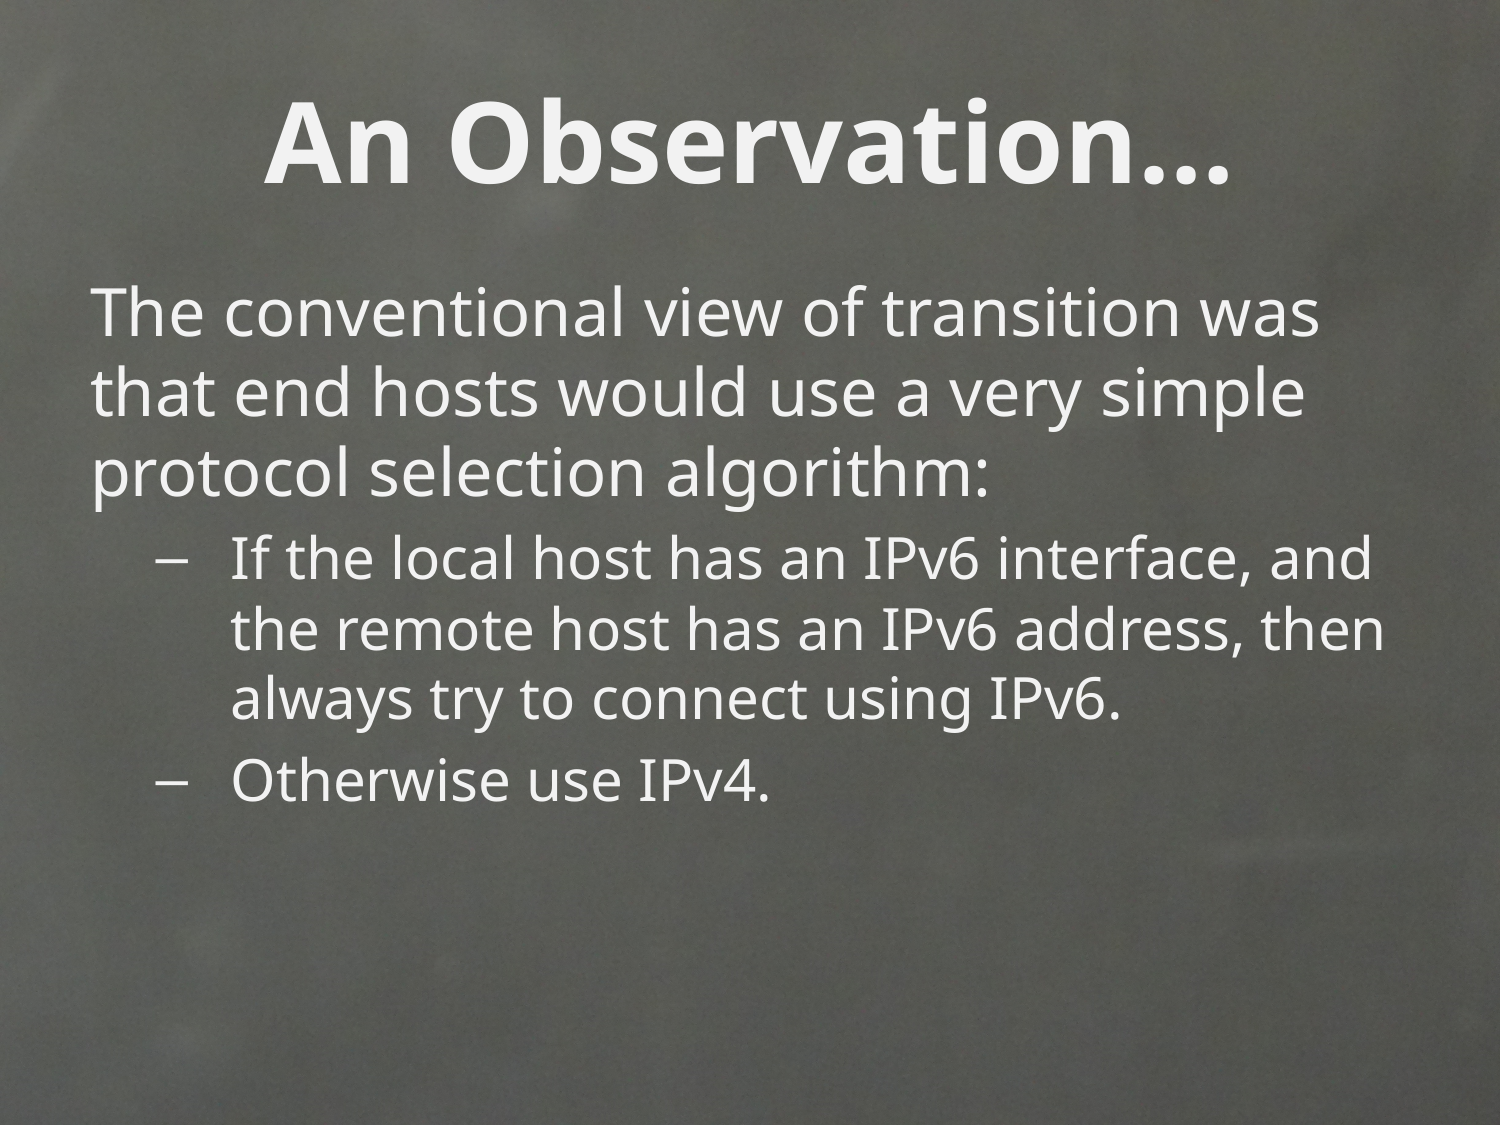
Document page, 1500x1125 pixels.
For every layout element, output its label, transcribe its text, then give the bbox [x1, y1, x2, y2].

list The conventional view of transition was that end hosts would use a very simple protocol selection algorithm: If the local host has an IPv6 interface, and the remote host has an IPv6 address, then always try to connect using IPv6. Otherwise use IPv4. [75, 262, 1425, 1005]
title An Observation… [75, 45, 1425, 233]
picture [0, 0, 1500, 1125]
